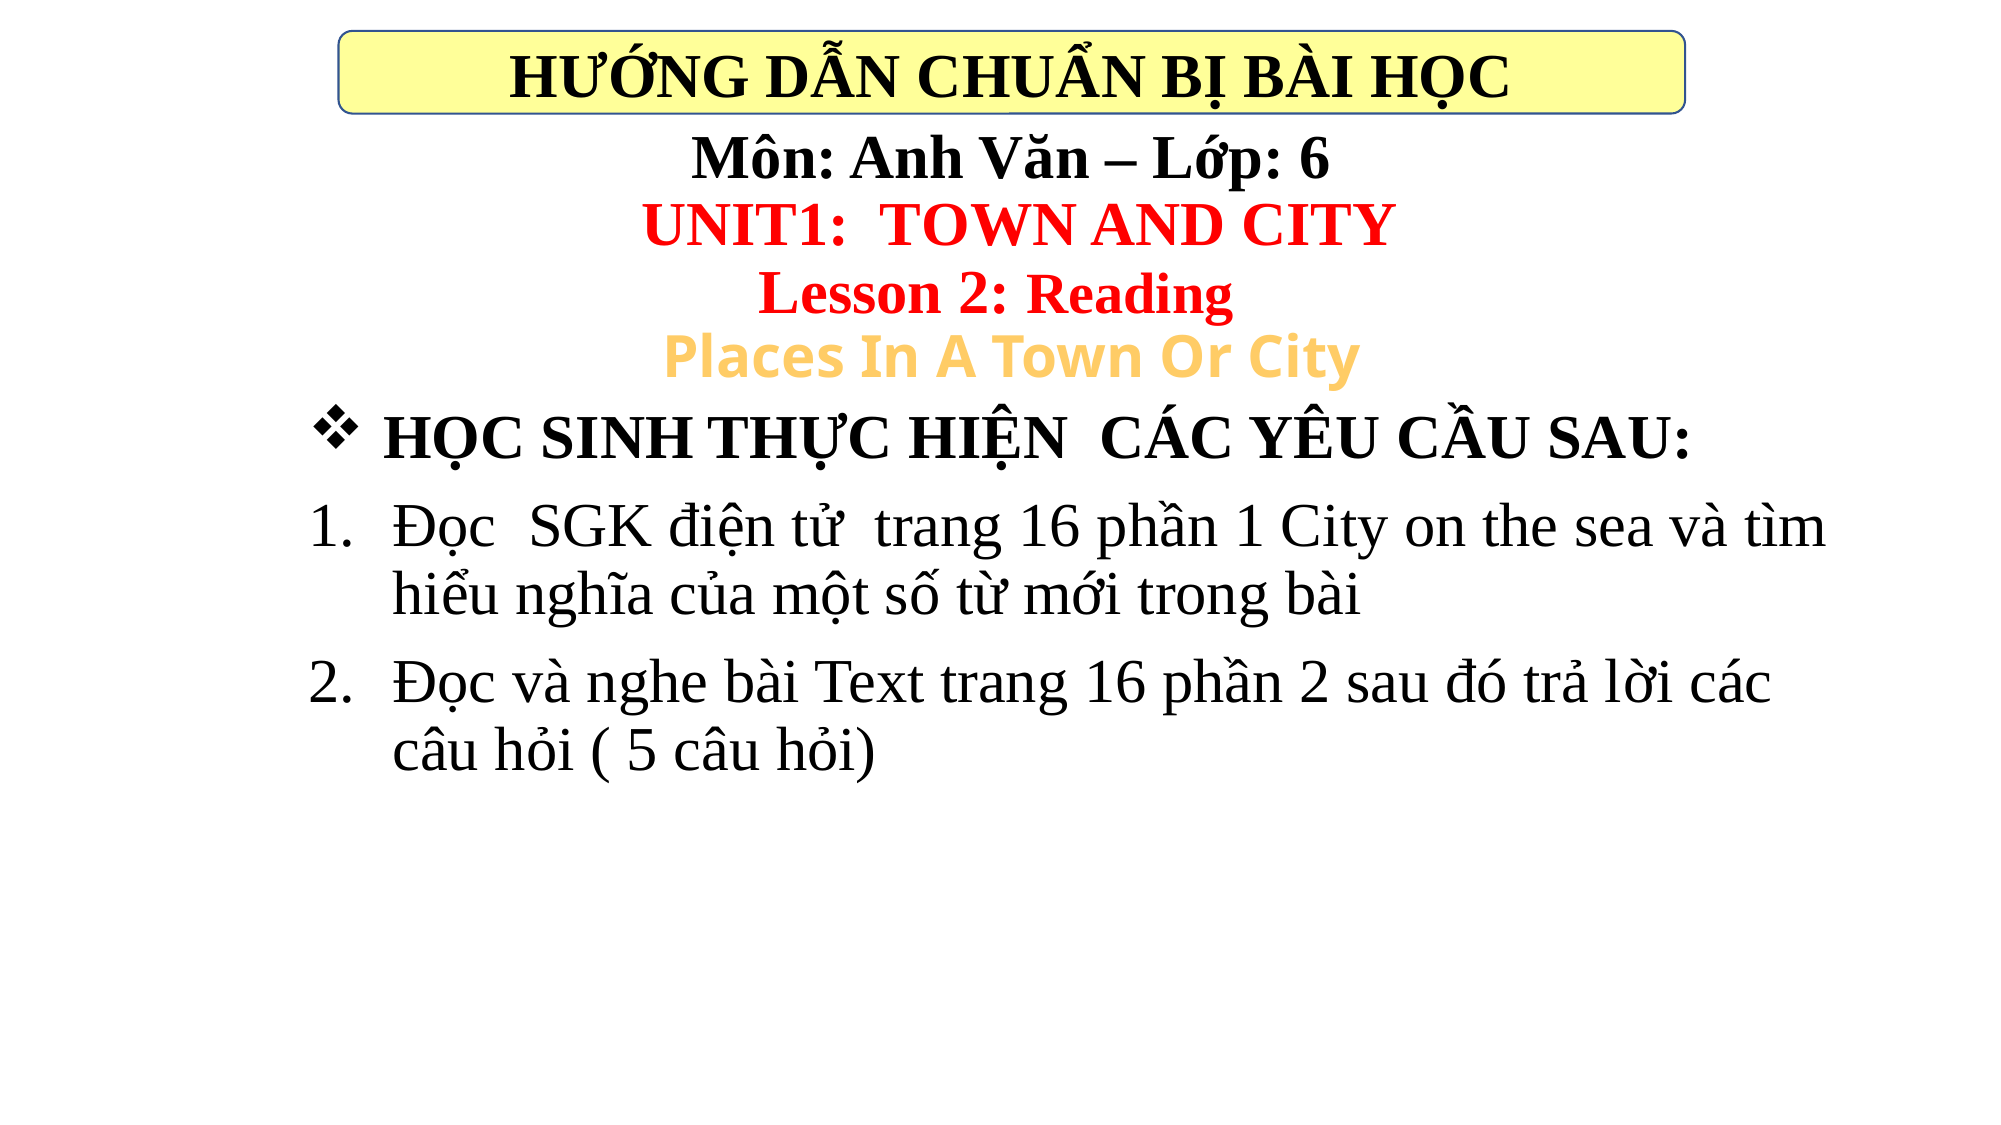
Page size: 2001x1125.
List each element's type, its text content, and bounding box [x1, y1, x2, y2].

title Môn: Anh Văn – Lớp: 6 UNIT1: TOWN AND CITY Lesson 2: Reading Places In A Town Or City [314, 113, 1709, 397]
text_box HƯỚNG DẪN CHUẨN BỊ BÀI HỌC [337, 29, 1687, 115]
subtitle HỌC SINH THỰC HIỆN CÁC YÊU CẦU SAU: Đọc SGK điện tử trang 16 phần 1 City on the sea và tìm hiểu nghĩa của một số từ mới trong bài Đọc và nghe bài Text trang 16 phần 2 sau đó trả lời các câu hỏi ( 5 câu hỏi) [293, 397, 1845, 951]
